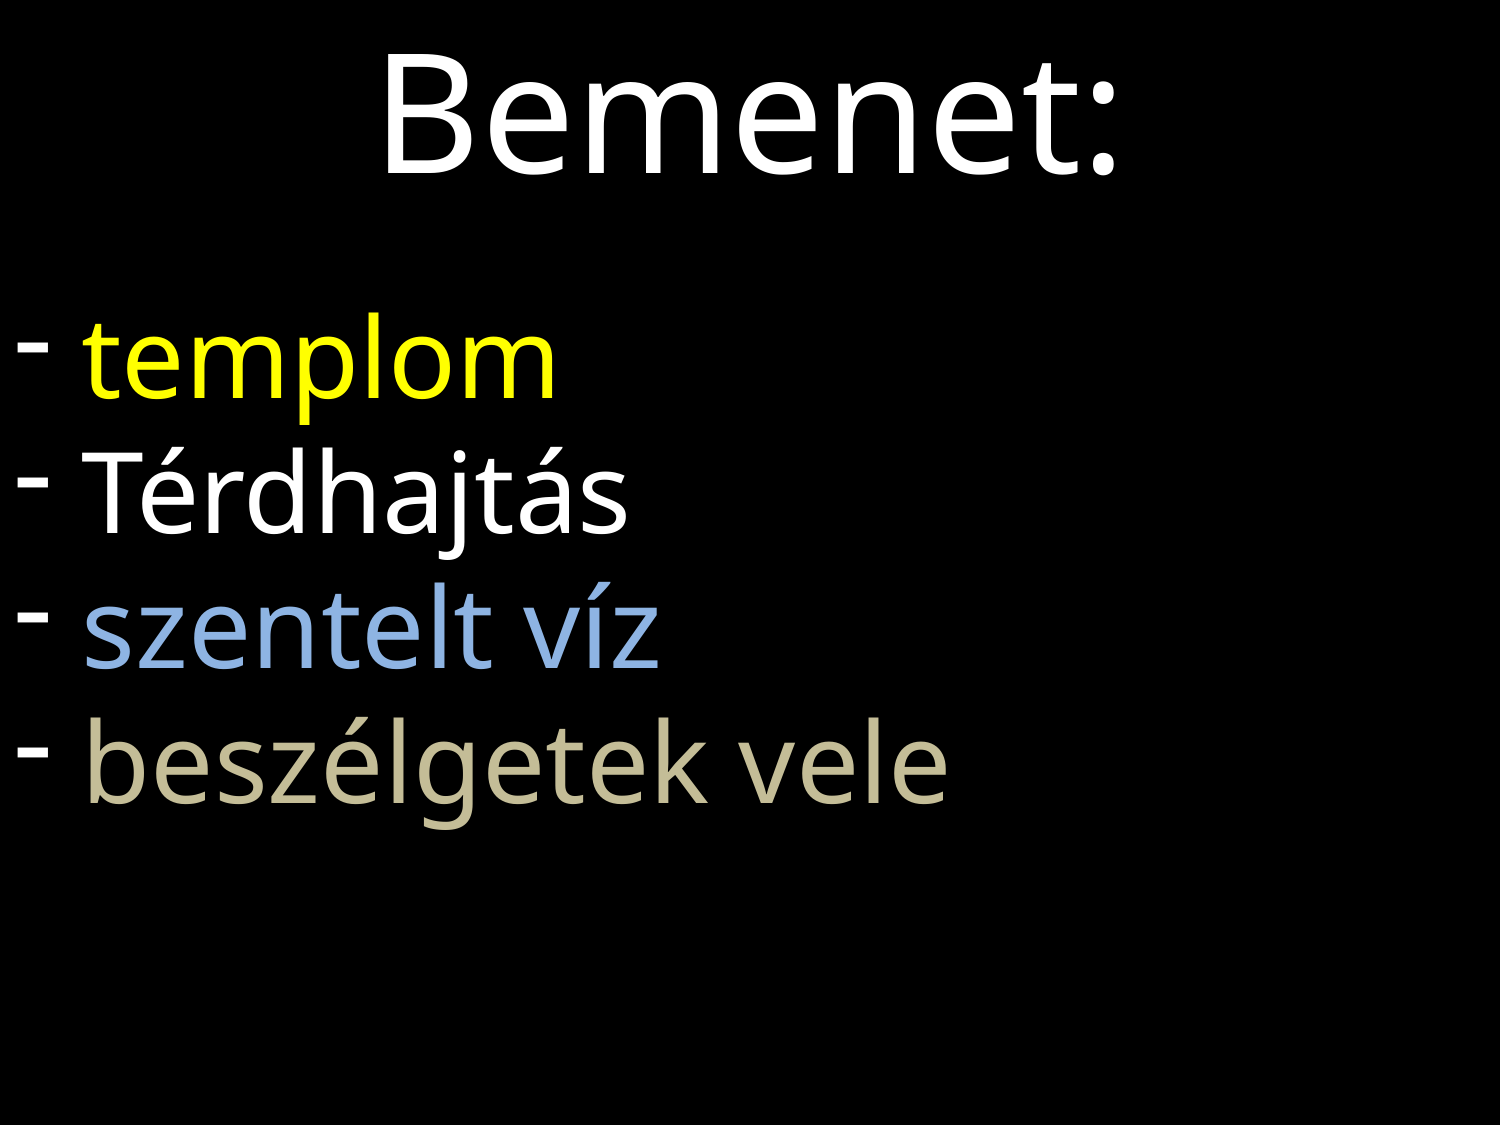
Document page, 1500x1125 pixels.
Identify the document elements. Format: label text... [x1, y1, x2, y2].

text_box Bemenet: [0, 0, 1500, 215]
text_box templom Térdhajtás szentelt víz beszélgetek vele [0, 278, 1500, 834]
